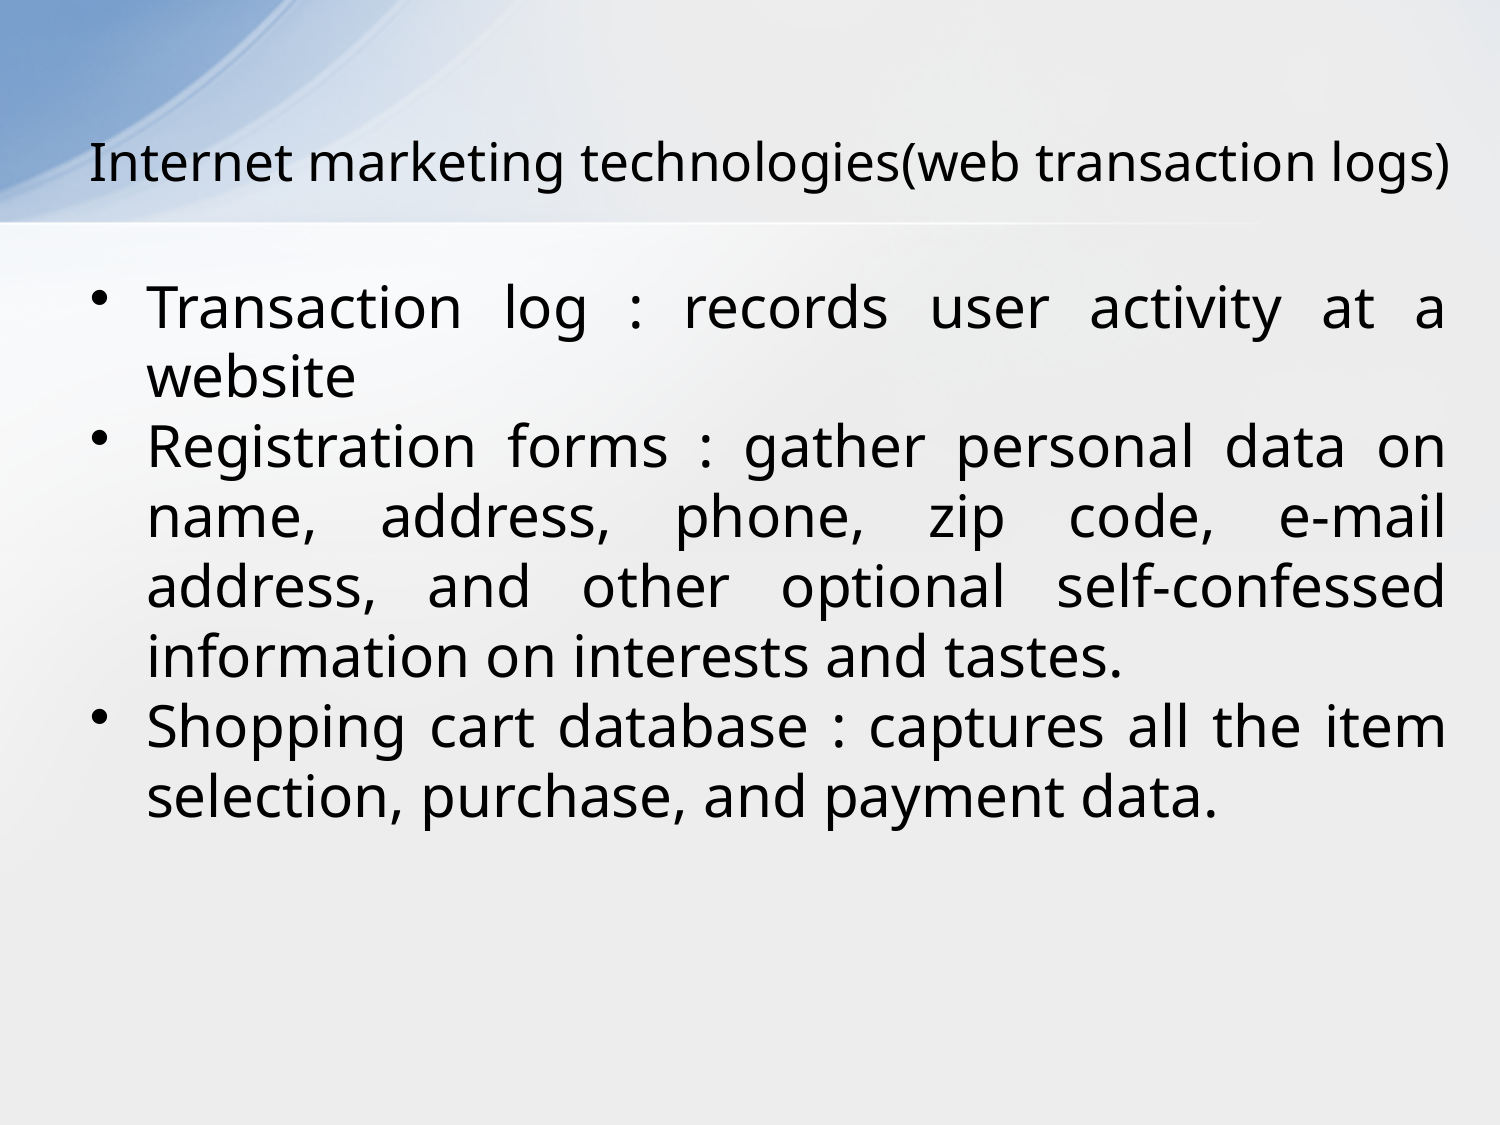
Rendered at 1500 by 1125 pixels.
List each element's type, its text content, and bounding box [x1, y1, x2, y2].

picture [0, 0, 1500, 1125]
list Transaction log : records user activity at a website Registration forms : gather personal data on name, address, phone, zip code, e-mail address, and other optional self-confessed information on interests and tastes. Shopping cart database : captures all the item selection, purchase, and payment data. [75, 262, 1463, 1088]
title Internet marketing technologies(web transaction logs) [75, 58, 1488, 200]
